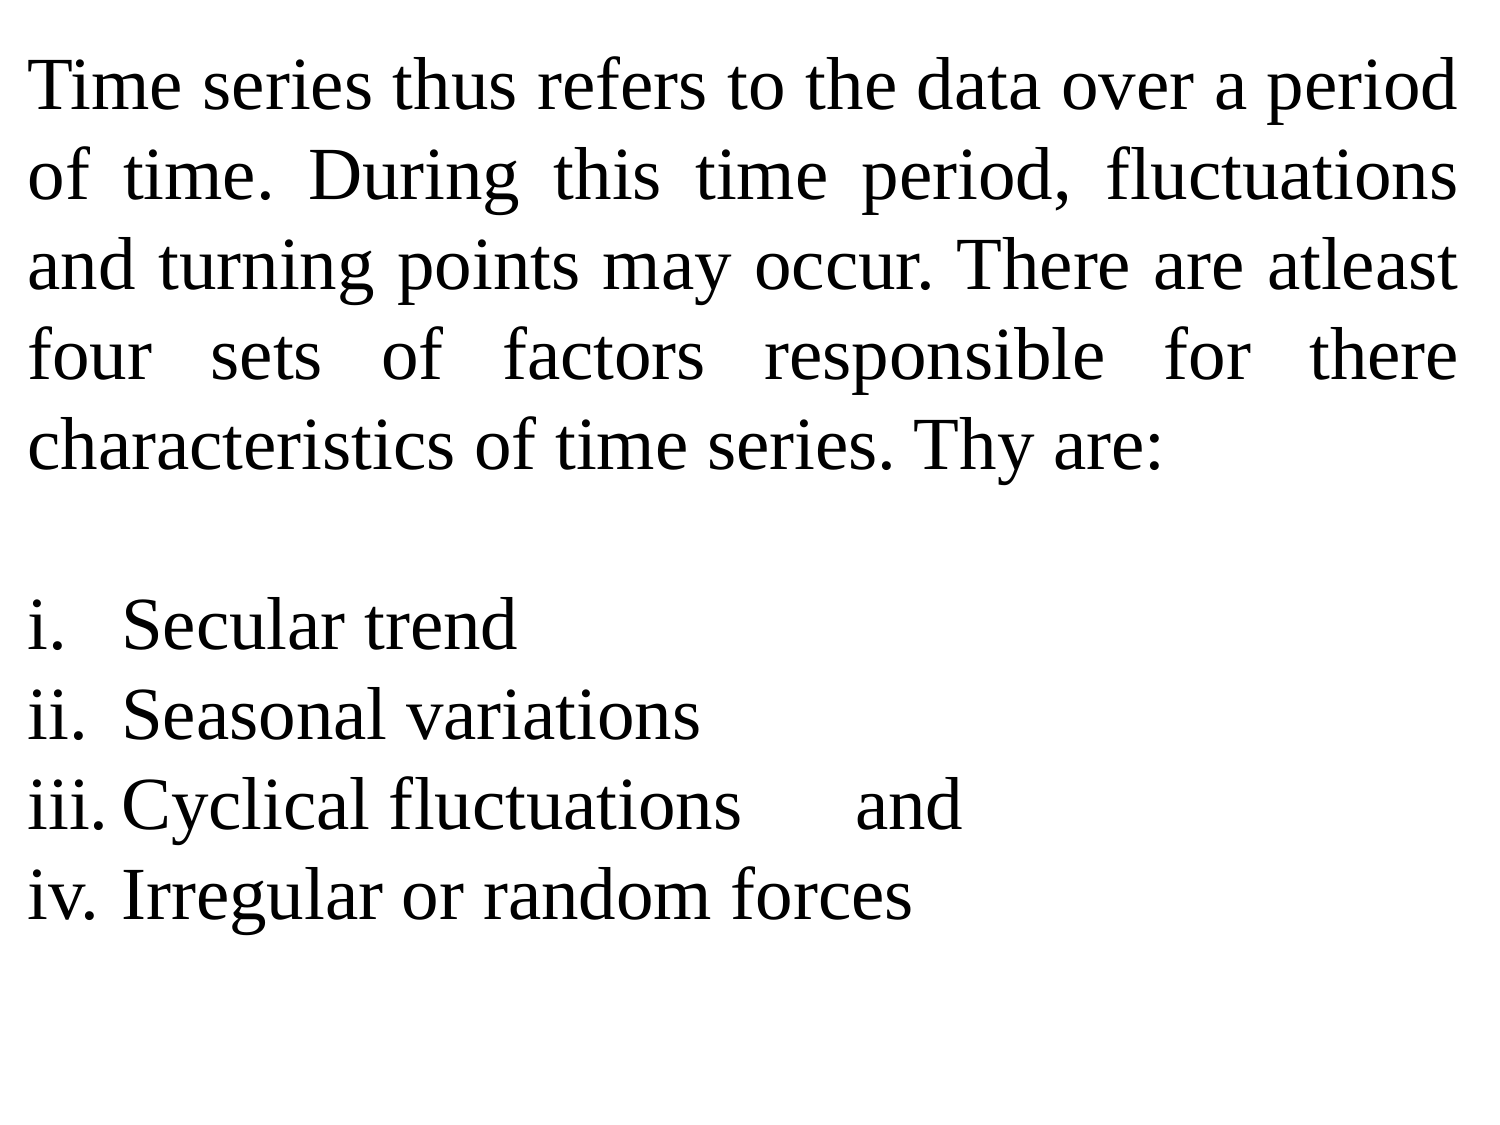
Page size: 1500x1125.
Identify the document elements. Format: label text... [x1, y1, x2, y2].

text_box Time series thus refers to the data over a period of time. During this time period, fluctuations and turning points may occur. There are atleast four sets of factors responsible for there characteristics of time series. Thy are: Secular trend Seasonal variations Cyclical fluctuations and Irregular or random forces [12, 27, 1475, 943]
